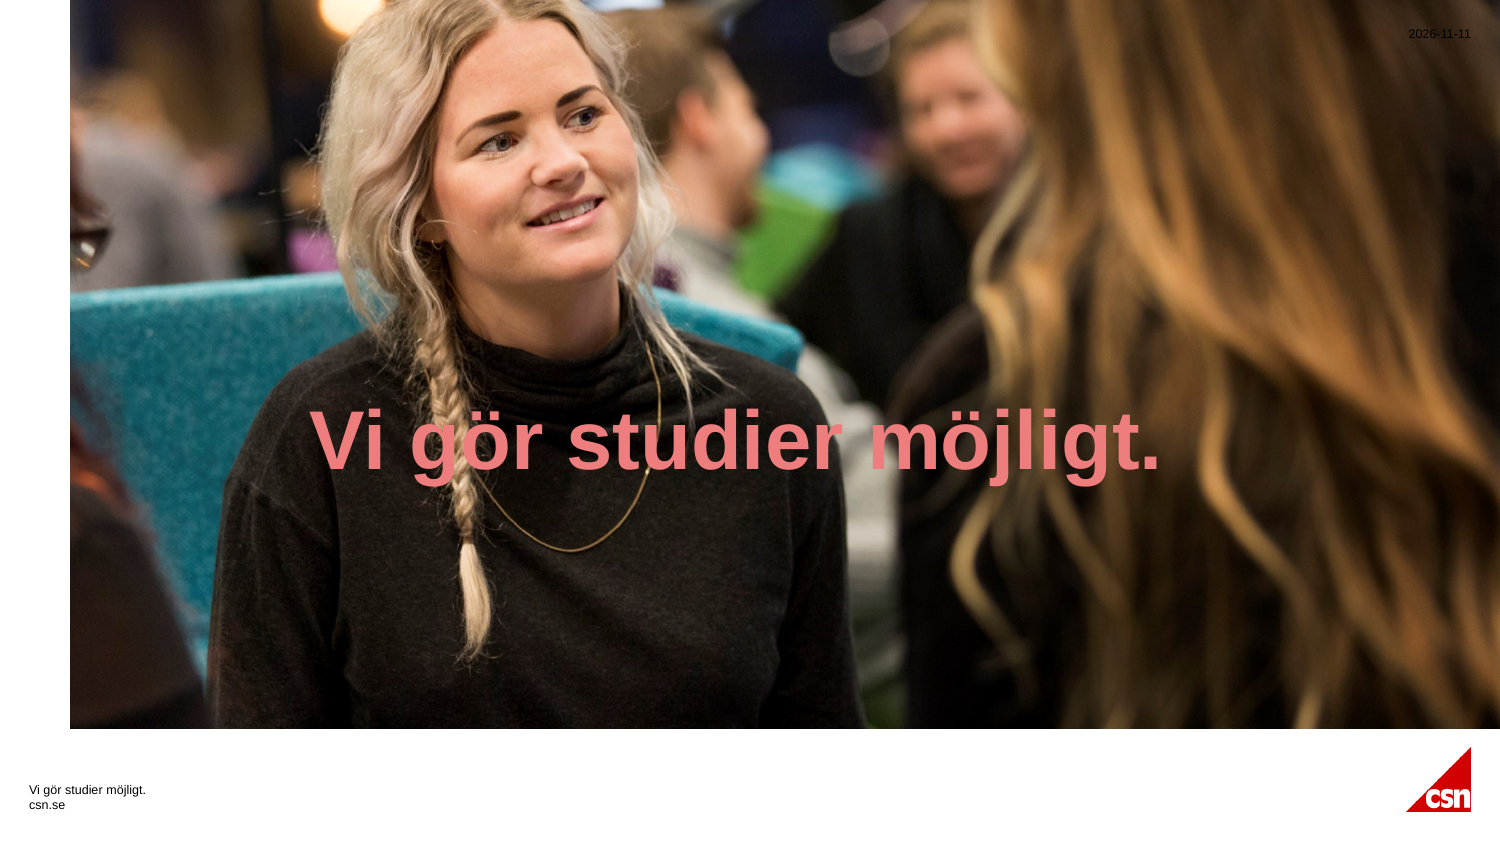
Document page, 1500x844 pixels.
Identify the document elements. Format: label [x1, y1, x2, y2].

picture [1405, 746, 1471, 812]
picture [70, 0, 1500, 730]
